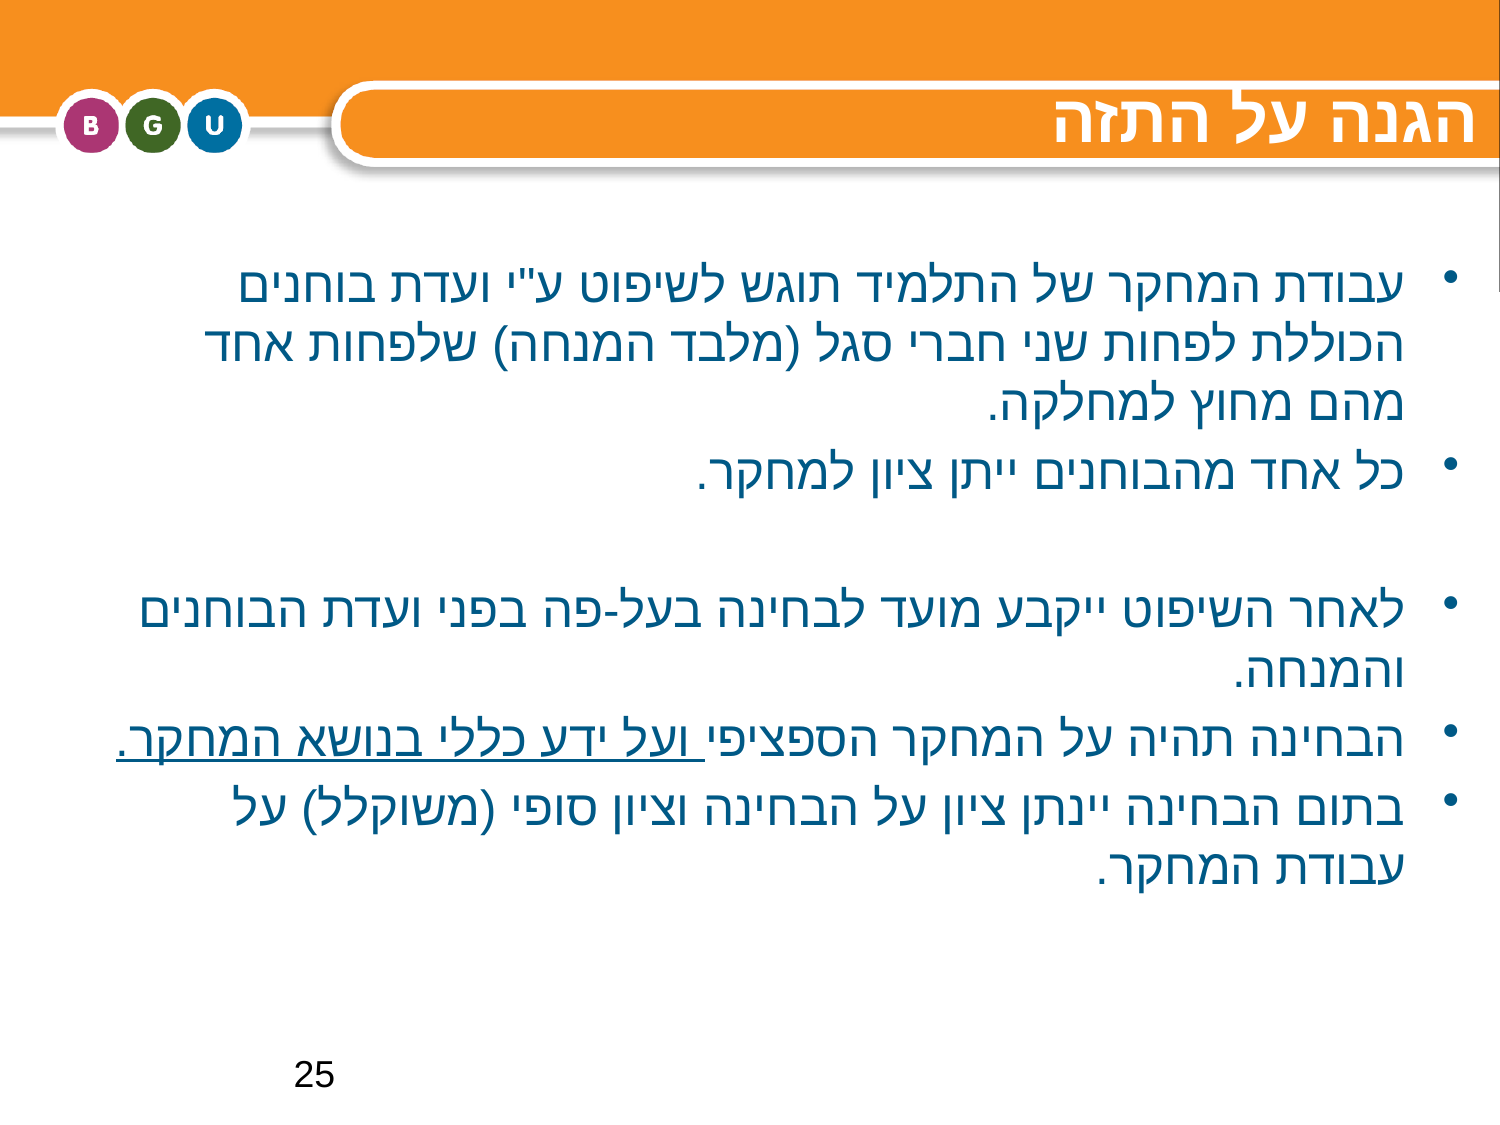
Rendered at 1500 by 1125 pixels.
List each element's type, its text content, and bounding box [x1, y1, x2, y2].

title הגנה על התזה [271, 26, 1495, 215]
slide_number 25 [0, 1042, 350, 1103]
picture [0, 0, 1500, 292]
list עבודת המחקר של התלמיד תוגש לשיפוט ע"י ועדת בוחנים הכוללת לפחות שני חברי סגל (מלבד המנחה) שלפחות אחד מהם מחוץ למחלקה. כל אחד מהבוחנים ייתן ציון למחקר. לאחר השיפוט ייקבע מועד לבחינה בעל-פה בפני ועדת הבוחנים והמנחה. הבחינה תהיה על המחקר הספציפי ועל ידע כללי בנושא המחקר. בתום הבחינה יינתן ציון על הבחינה וציון סופי (משוקלל) על עבודת המחקר. [88, 245, 1471, 1025]
